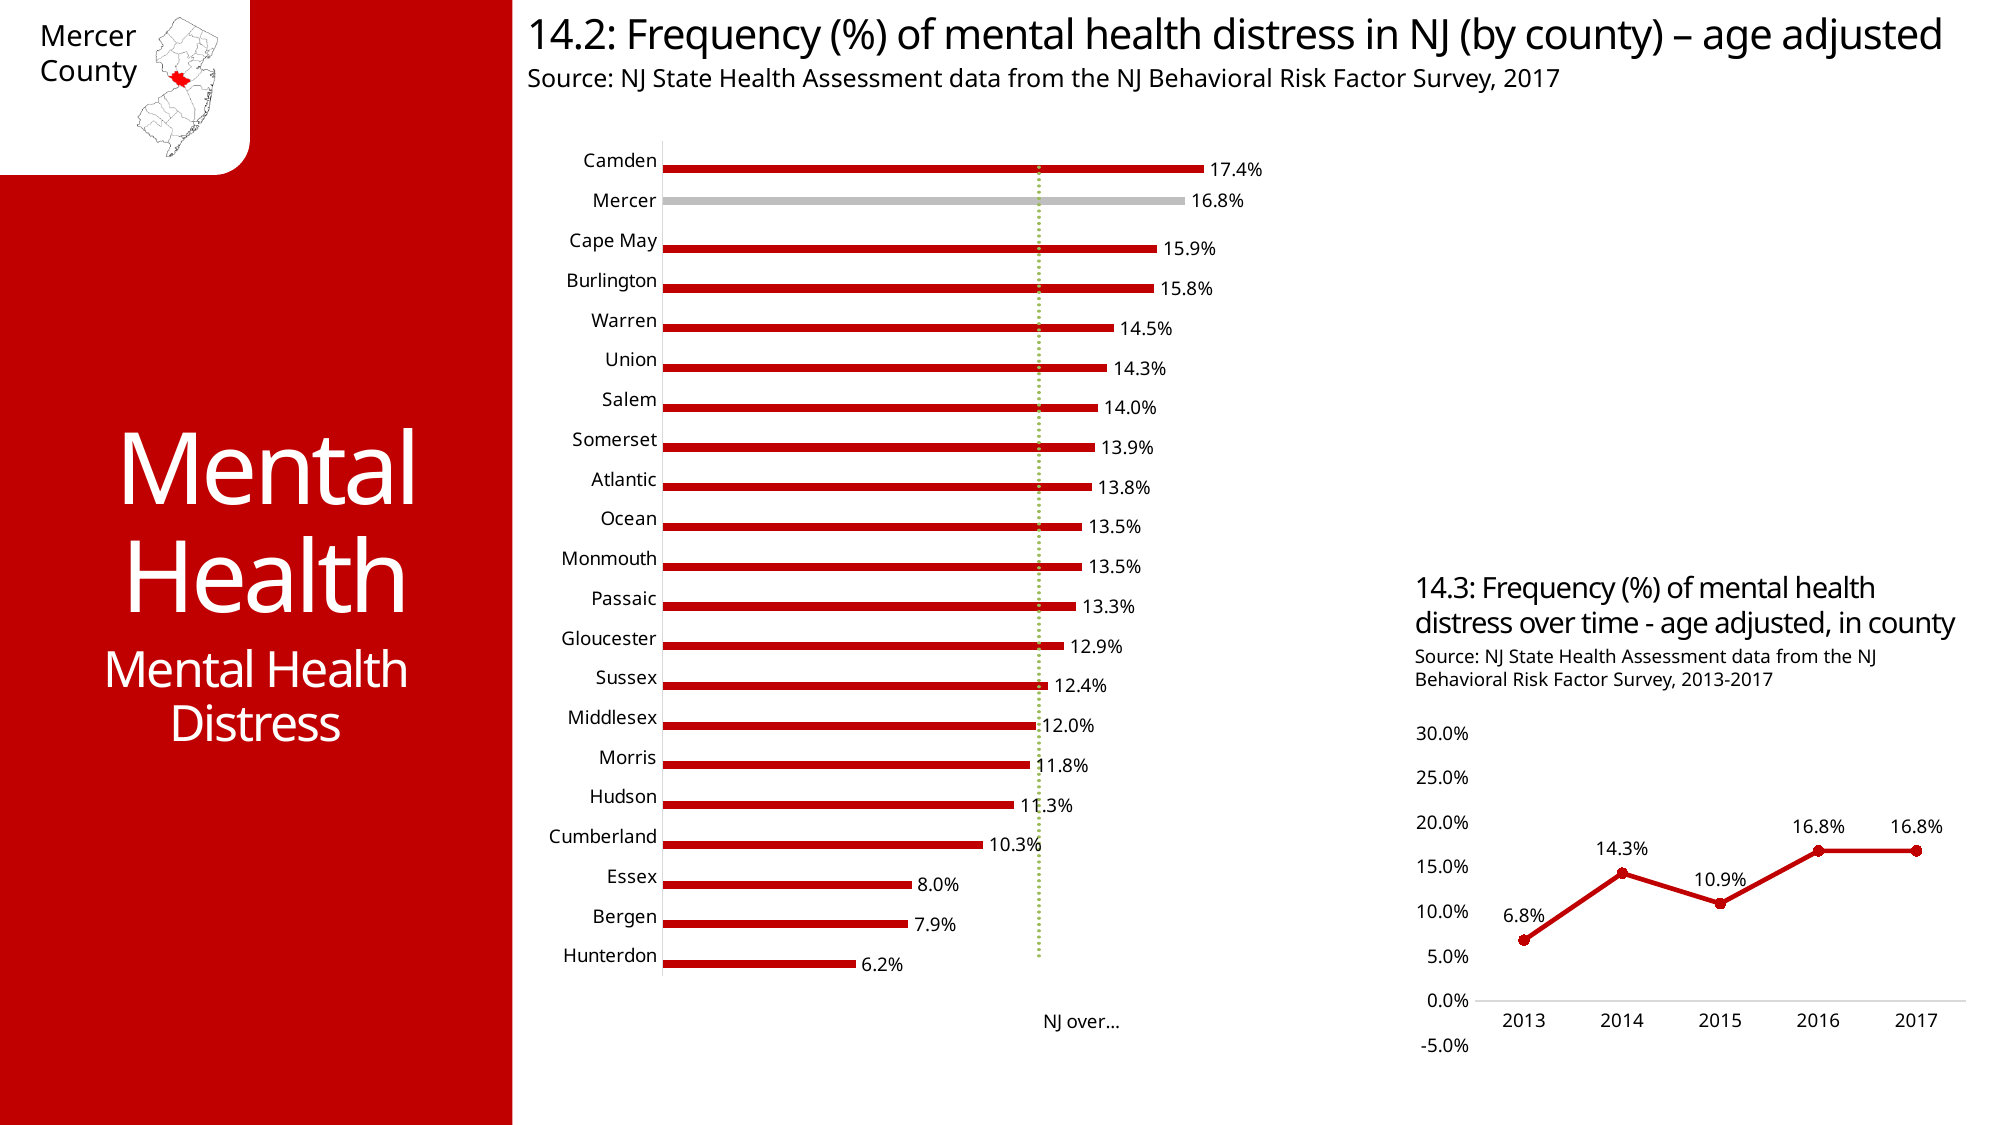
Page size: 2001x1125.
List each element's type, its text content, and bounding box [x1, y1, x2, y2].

chart [533, 120, 1301, 1125]
text_box Mental Health Distress [0, 637, 513, 761]
text_box 14.2: Frequency (%) of mental health distress in NJ (by county) – age adjusted [512, 0, 1992, 65]
picture [137, 17, 218, 112]
text_box Source: NJ State Health Assessment data from the NJ Behavioral Risk Factor Survey, 2013-2017 [1399, 637, 1988, 698]
text_box Source: NJ State Health Assessment data from the NJ Behavioral Risk Factor Survey, 2017 [512, 55, 1891, 101]
text_box 14.3: Frequency (%) of mental health distress over time - age adjusted, in county [1399, 562, 1988, 637]
chart [1378, 707, 1967, 1091]
text_box Mental Health [0, 112, 533, 1013]
